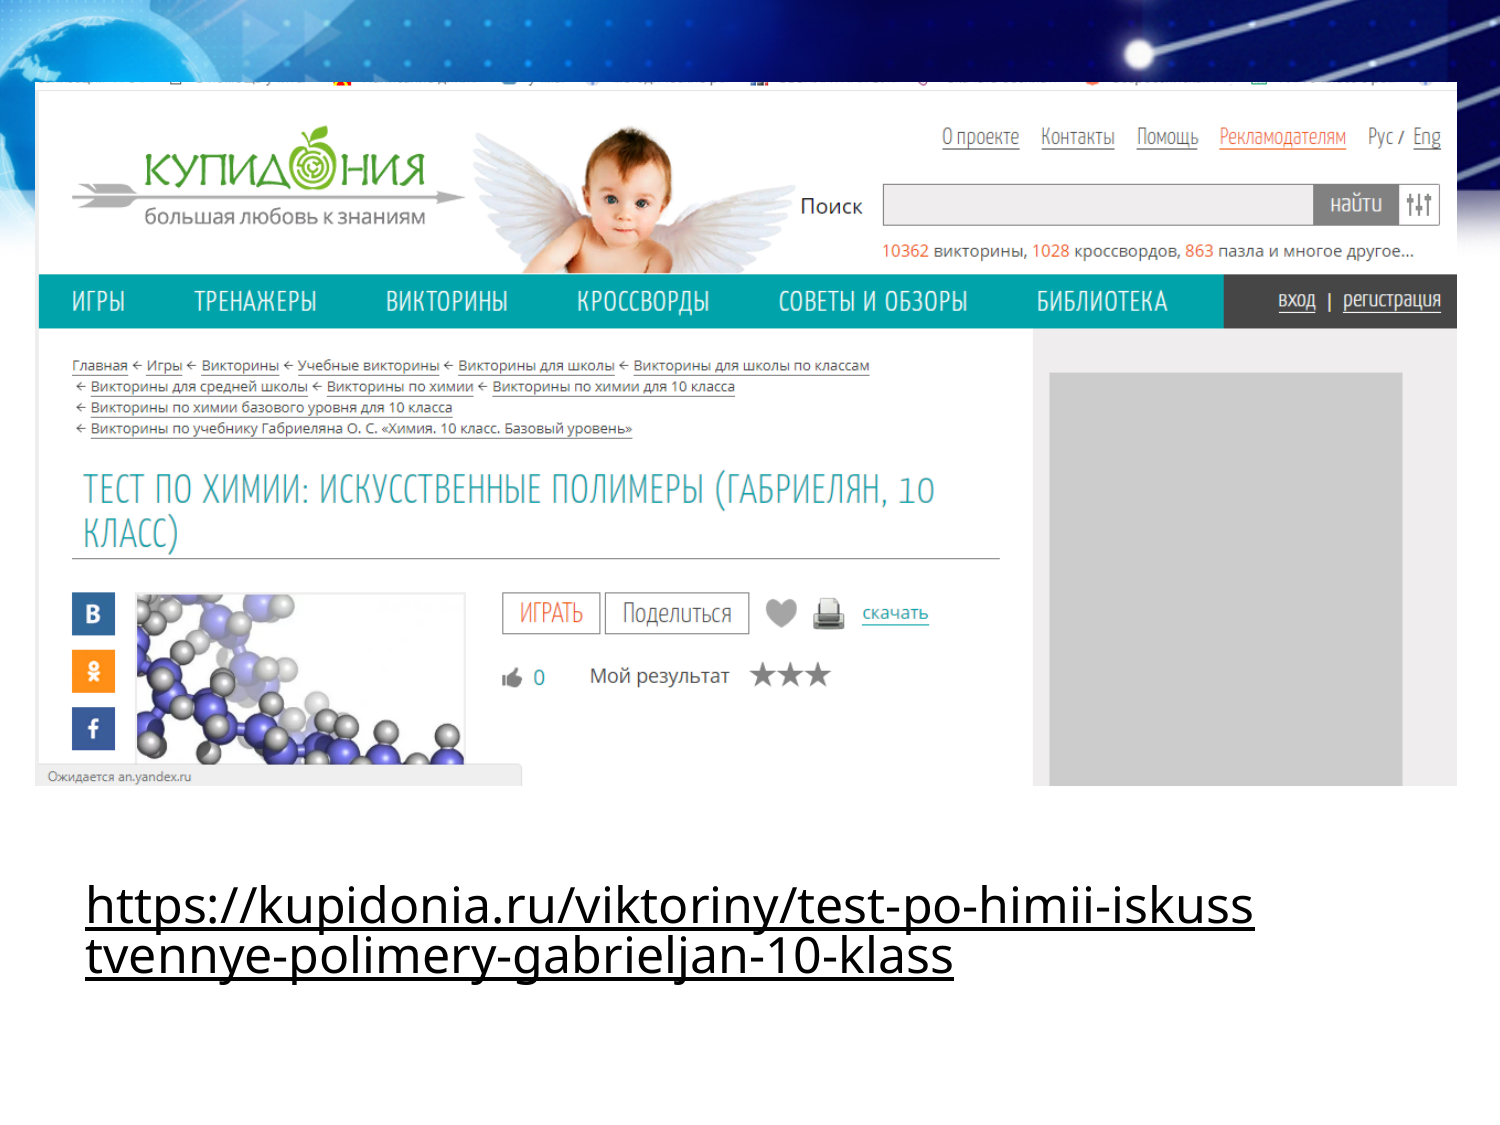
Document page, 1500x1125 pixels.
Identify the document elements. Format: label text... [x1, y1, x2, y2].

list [34, 81, 1458, 786]
title https://kupidonia.ru/viktoriny/test-po-himii-iskusstvennye-polimery-gabrieljan-10-klass [70, 878, 1271, 997]
picture [0, 0, 1500, 1125]
